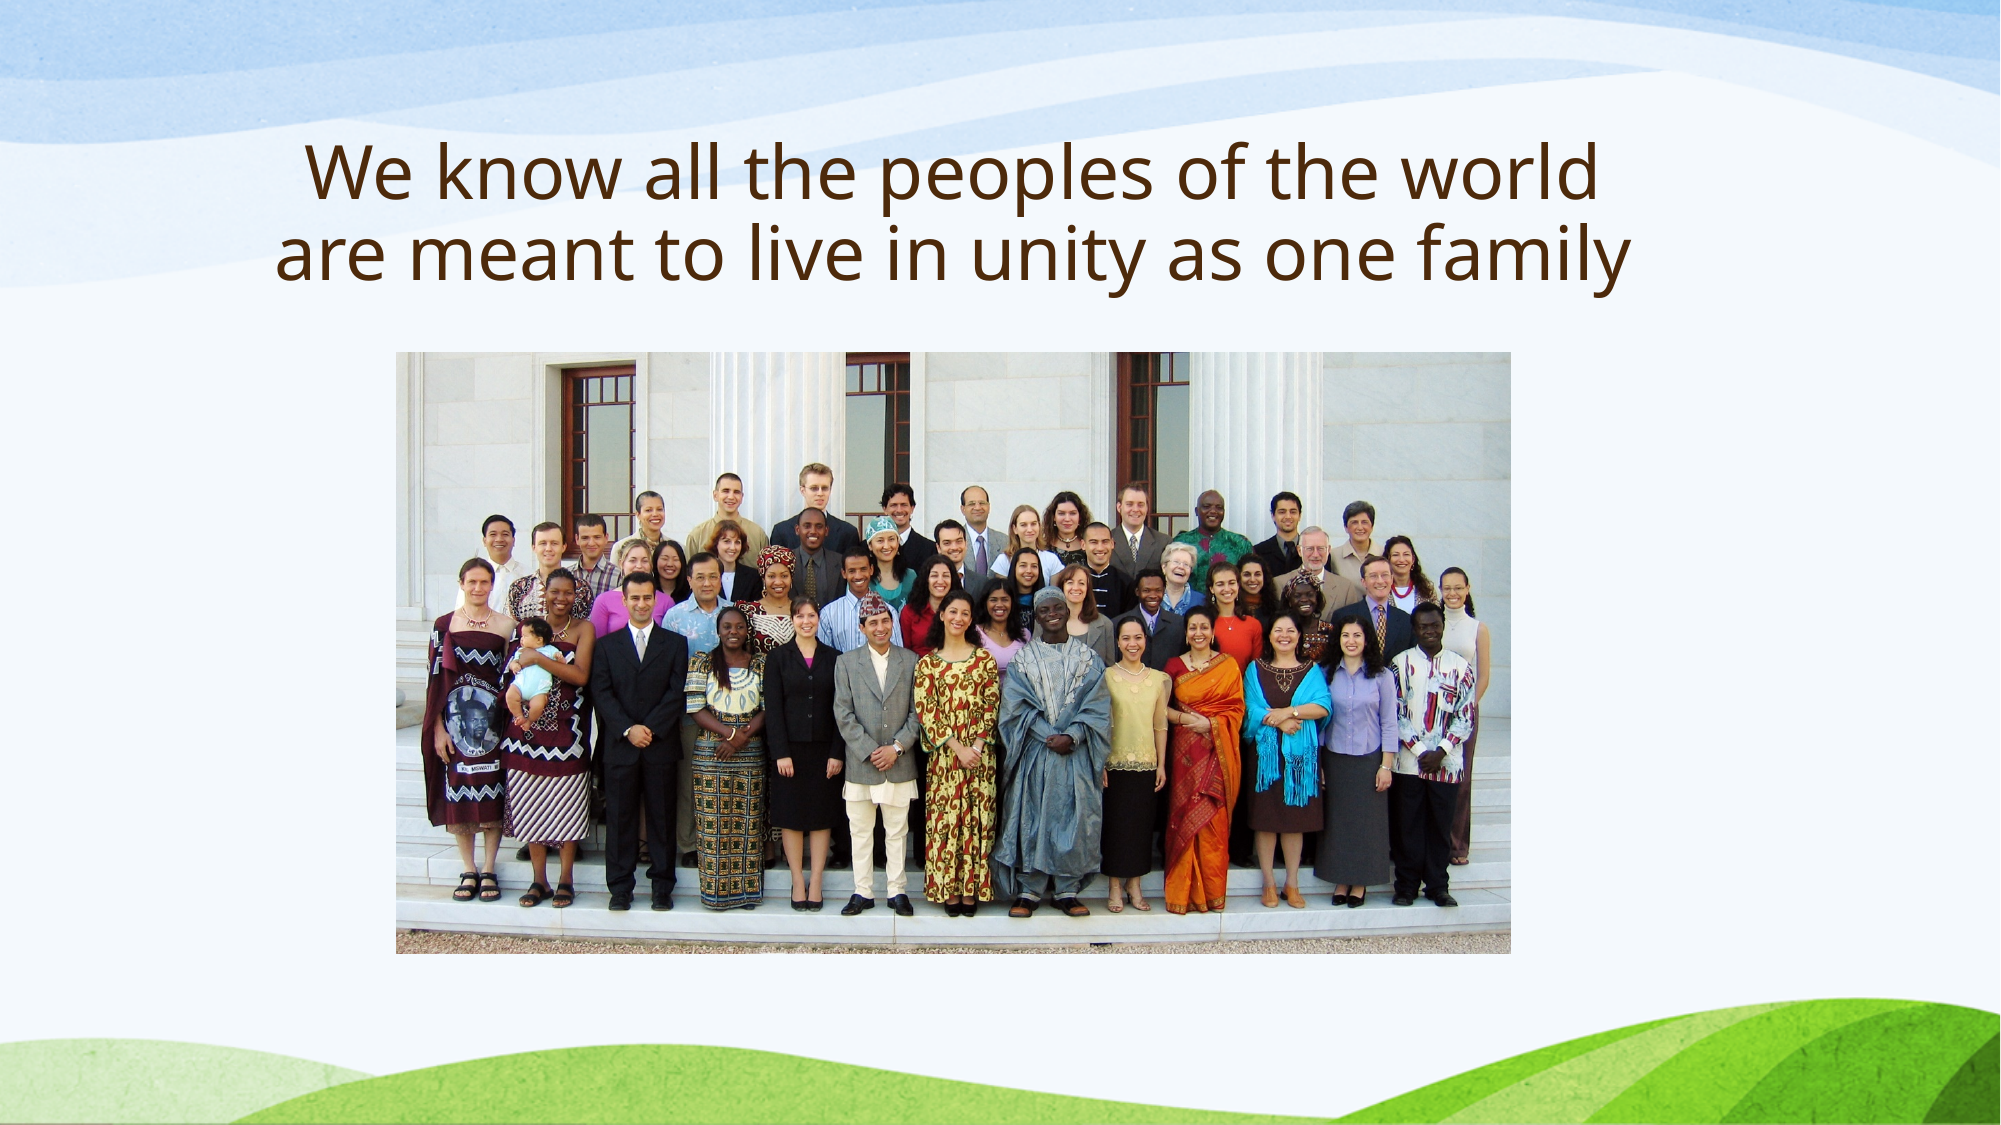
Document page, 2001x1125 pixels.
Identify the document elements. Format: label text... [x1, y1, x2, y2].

picture [0, 0, 2001, 1125]
title We know all the peoples of the world are meant to live in unity as one family [242, 103, 1665, 304]
